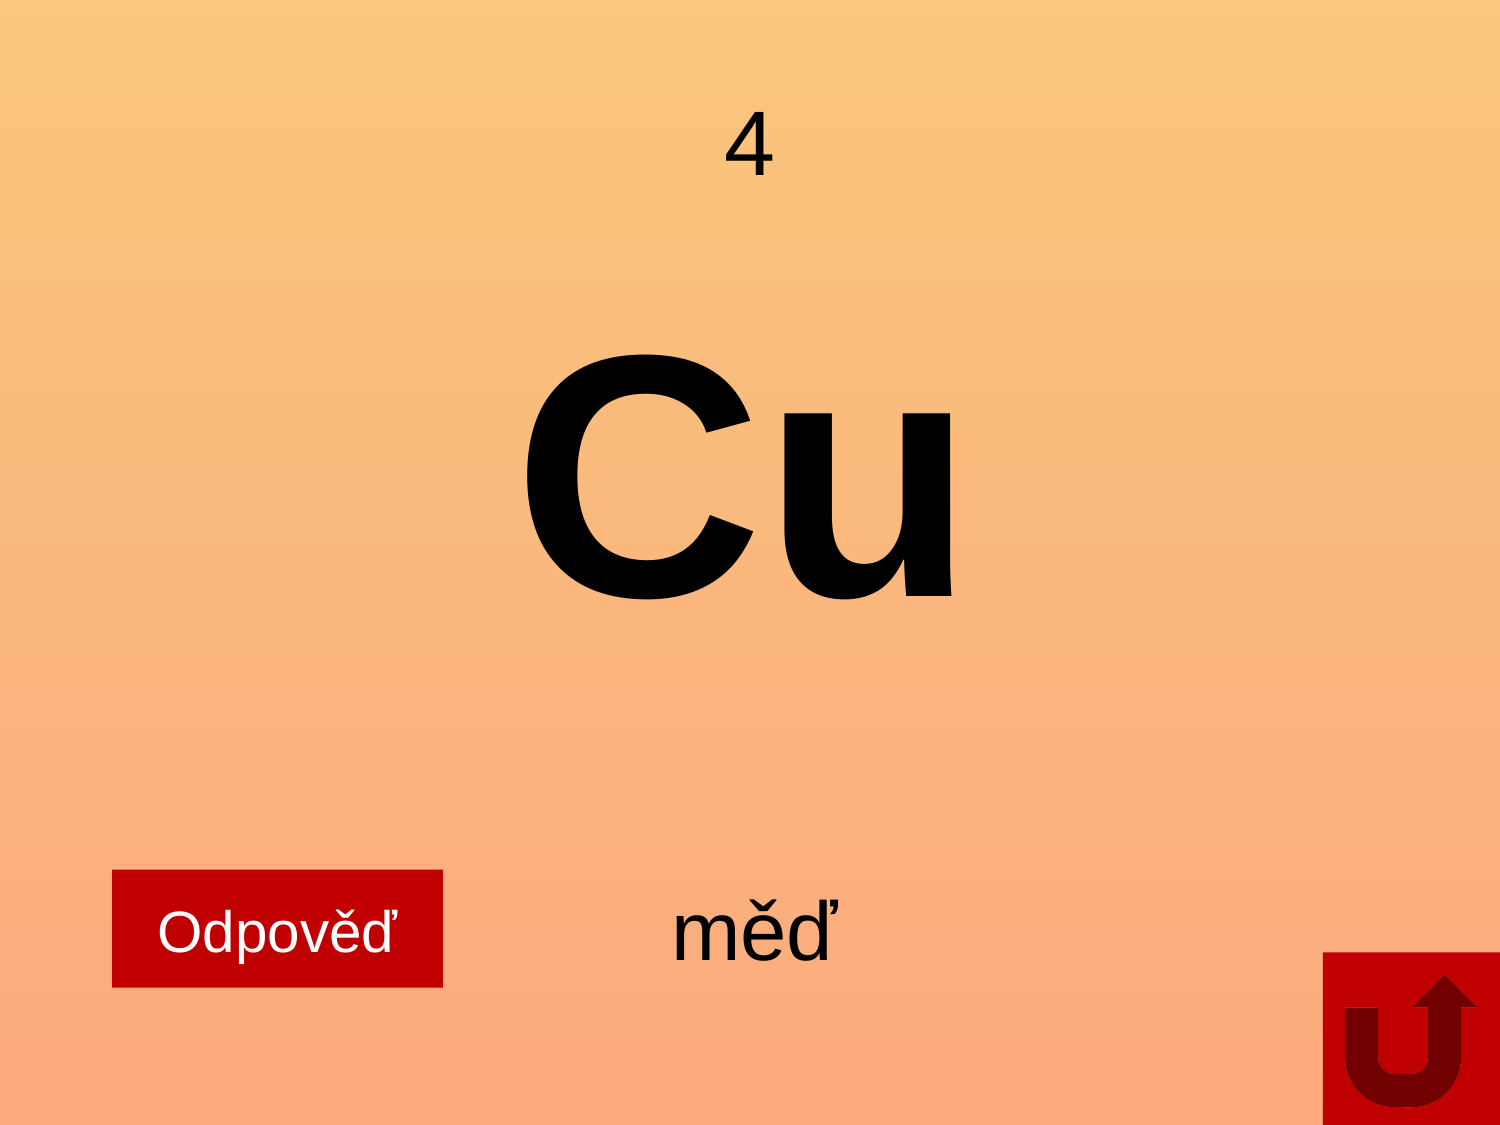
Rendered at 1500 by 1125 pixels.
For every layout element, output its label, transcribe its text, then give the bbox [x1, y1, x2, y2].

text_box měď [656, 869, 854, 985]
title 4 [74, 44, 1426, 233]
list Cu [29, 243, 1459, 658]
text_box [1322, 952, 1500, 1125]
text_box Odpověď [110, 867, 445, 990]
